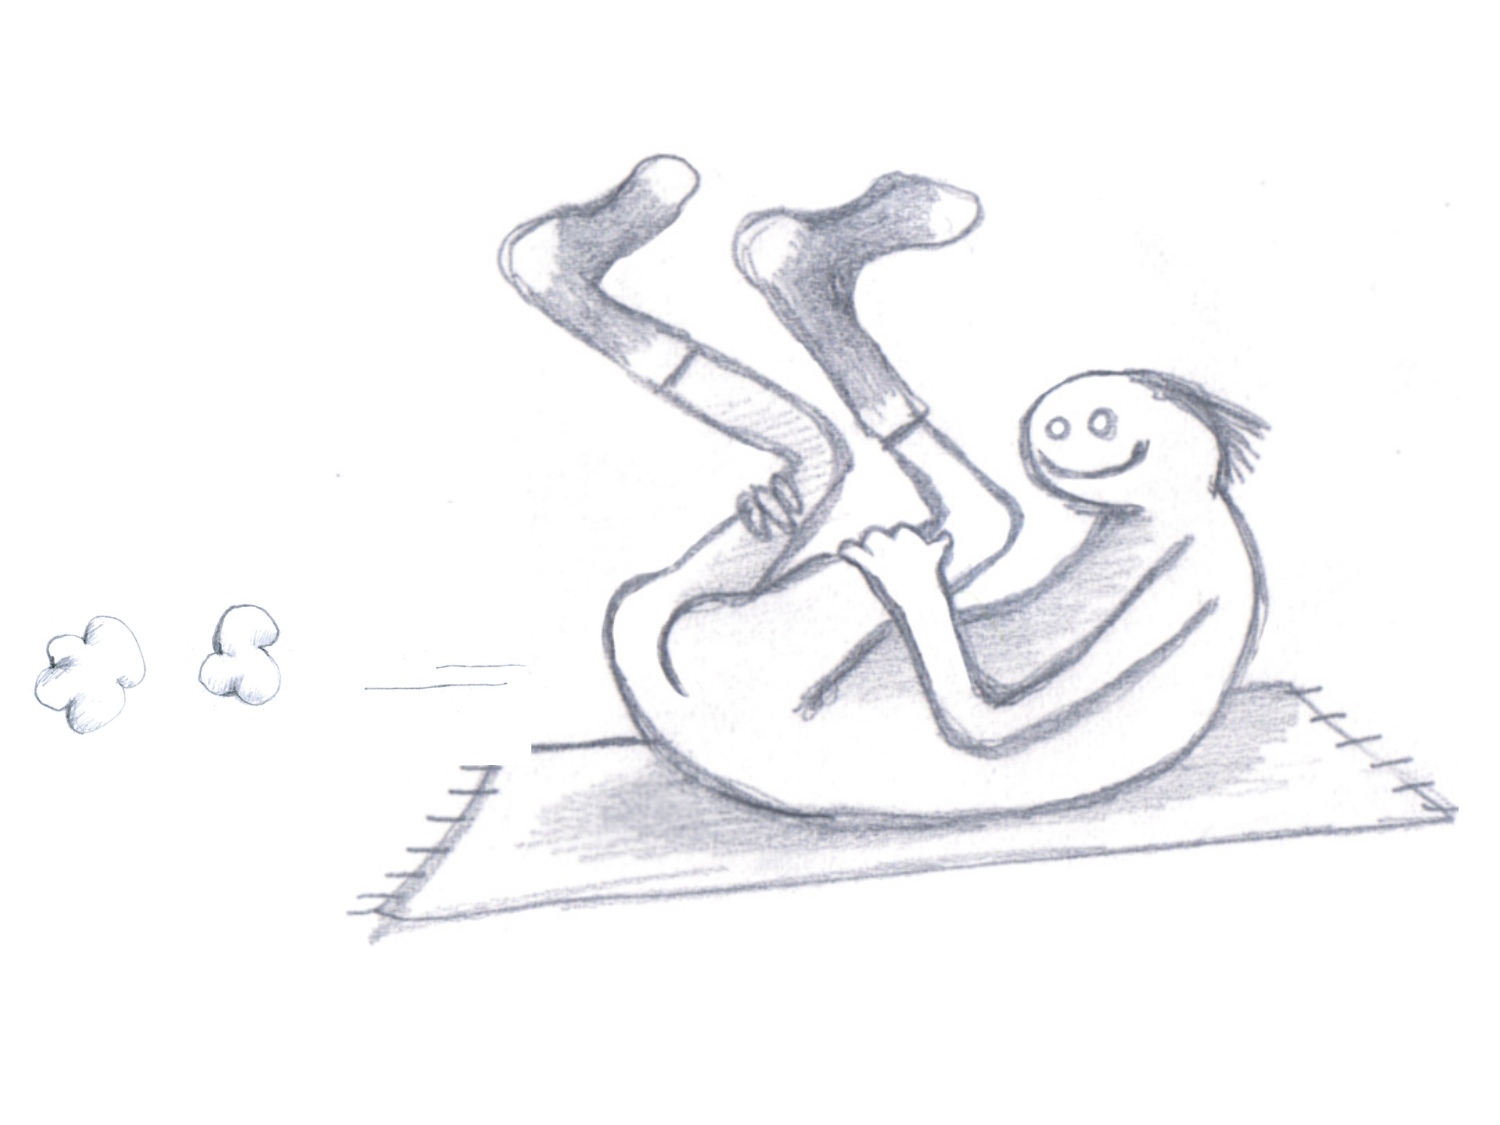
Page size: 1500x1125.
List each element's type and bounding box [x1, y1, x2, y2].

picture [0, 101, 1459, 950]
